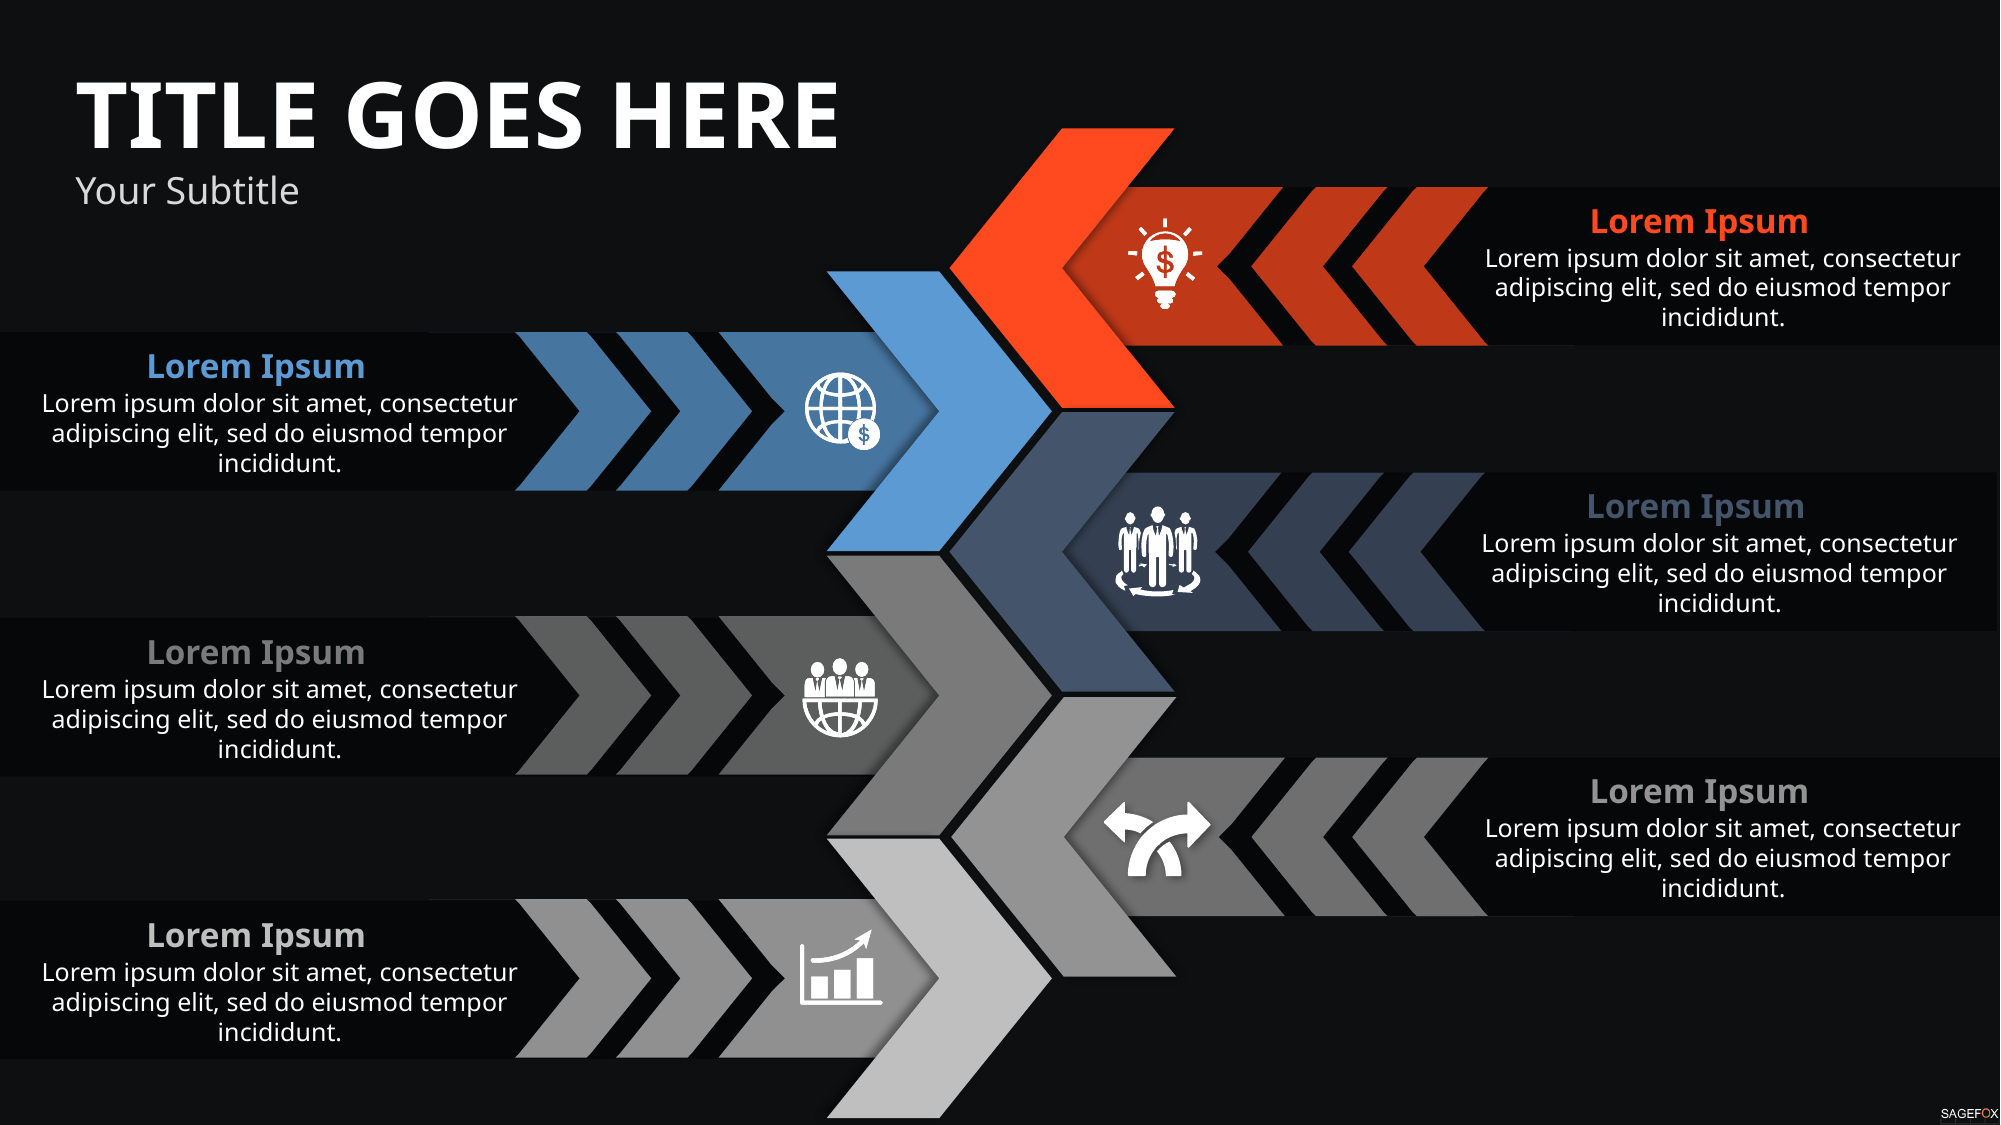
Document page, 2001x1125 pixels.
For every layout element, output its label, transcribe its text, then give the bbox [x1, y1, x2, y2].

picture [1939, 1108, 2000, 1125]
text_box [1115, 506, 1201, 597]
text_box [0, 899, 859, 1060]
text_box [21, 345, 539, 479]
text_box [21, 914, 539, 1048]
text_box [0, 330, 859, 492]
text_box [428, 899, 941, 1058]
text_box [826, 554, 1054, 837]
text_box [824, 270, 1054, 553]
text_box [1058, 472, 1572, 631]
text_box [428, 616, 941, 775]
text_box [1461, 485, 1979, 619]
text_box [799, 929, 883, 1005]
text_box TITLE GOES HERE Your Subtitle [60, 49, 1036, 220]
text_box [1465, 770, 1982, 904]
text_box [949, 696, 1179, 978]
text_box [804, 372, 880, 450]
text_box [1060, 186, 1575, 346]
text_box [802, 658, 878, 738]
text_box [824, 837, 1054, 1120]
text_box [1139, 185, 2000, 347]
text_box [1062, 757, 1575, 917]
text_box [0, 616, 859, 778]
text_box [1141, 471, 1998, 632]
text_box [21, 631, 539, 765]
text_box [948, 127, 1177, 409]
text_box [1127, 218, 1203, 309]
text_box [1143, 756, 2000, 918]
text_box [948, 410, 1177, 693]
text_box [428, 331, 941, 491]
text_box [1465, 199, 1982, 333]
